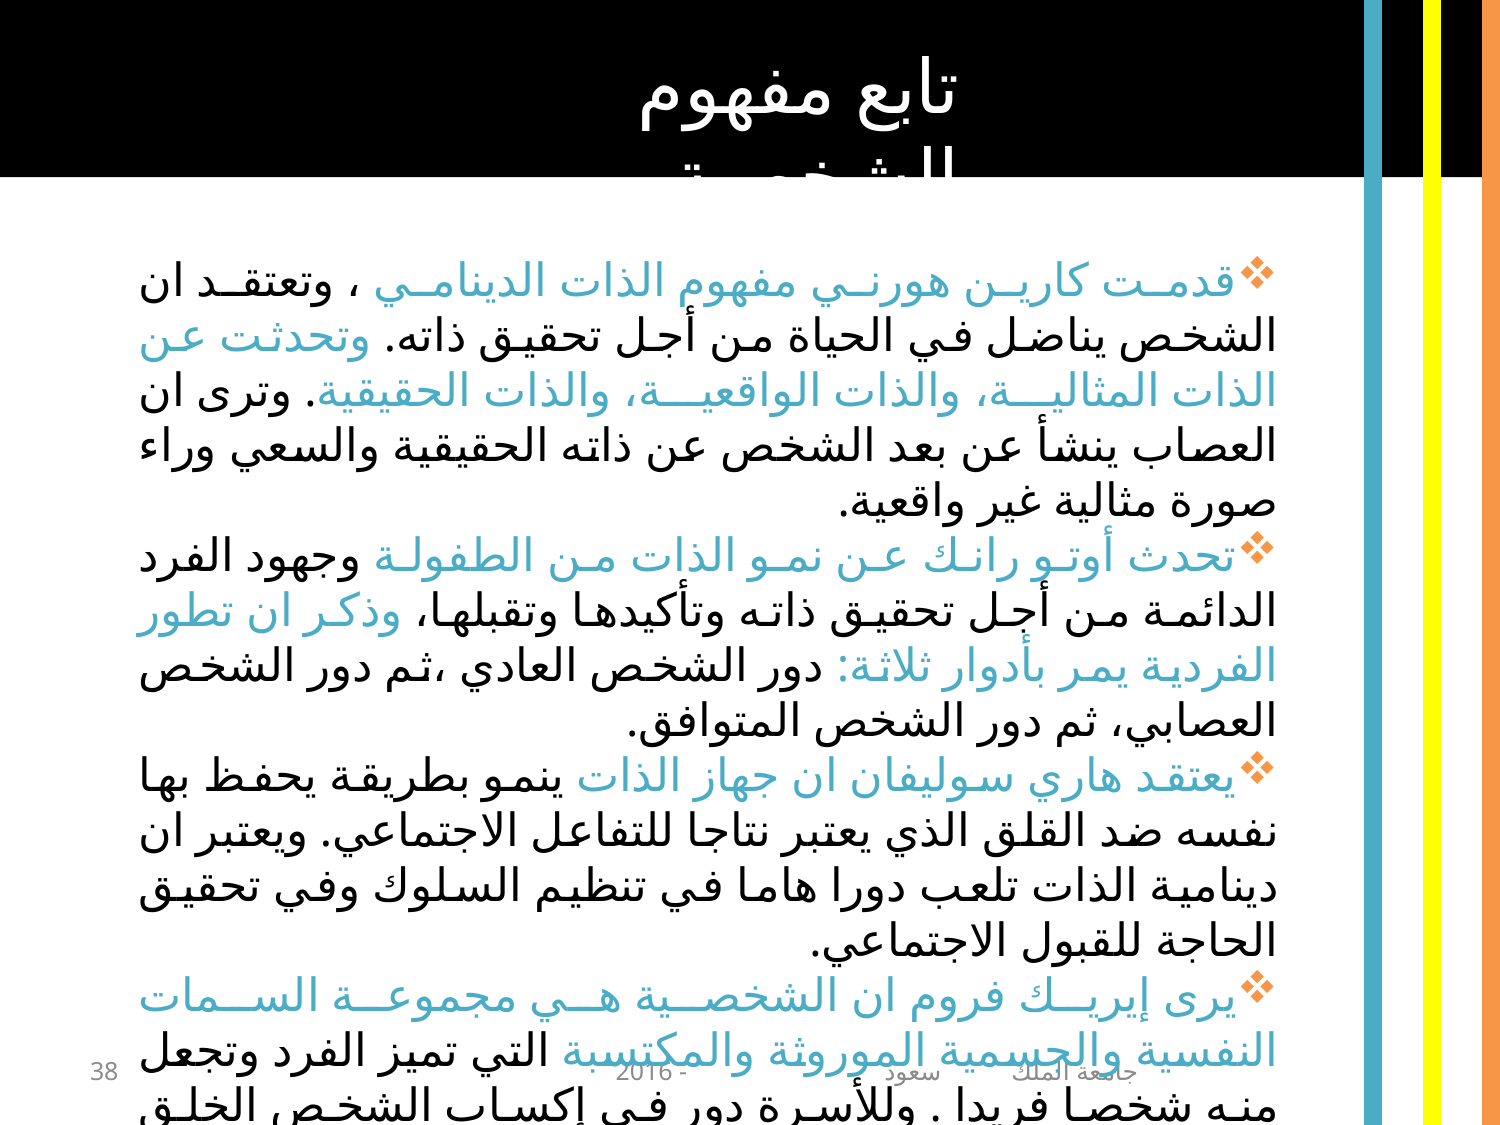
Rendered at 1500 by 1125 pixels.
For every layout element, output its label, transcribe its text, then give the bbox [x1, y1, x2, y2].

slide_number 38 [75, 1042, 425, 1103]
text_box تابع مفهوم الشخصية [348, 30, 975, 226]
text_box [0, 0, 1362, 179]
text_box قدمت كارين هورني مفهوم الذات الدينامي ، وتعتقد ان الشخص يناضل في الحياة من أجل تحقيق ذاته. وتحدثت عن الذات المثالية، والذات الواقعية، والذات الحقيقية. وترى ان العصاب ينشأ عن بعد الشخص عن ذاته الحقيقية والسعي وراء صورة مثالية غير واقعية. تحدث أوتو رانك عن نمو الذات من الطفولة وجهود الفرد الدائمة من أجل تحقيق ذاته وتأكيدها وتقبلها، وذكر ان تطور الفردية يمر بأدوار ثلاثة: دور الشخص العادي ،ثم دور الشخص العصابي، ثم دور الشخص المتوافق. يعتقد هاري سوليفان ان جهاز الذات ينمو بطريقة يحفظ بها نفسه ضد القلق الذي يعتبر نتاجا للتفاعل الاجتماعي. ويعتبر ان دينامية الذات تلعب دورا هاما في تنظيم السلوك وفي تحقيق الحاجة للقبول الاجتماعي. يرى إيريك فروم ان الشخصية هي مجموعة السمات النفسية والجسمية الموروثة والمكتسبة التي تميز الفرد وتجعل منه شخصا فريدا . وللأسرة دور في إكساب الشخص الخلق الاجتماعي مع احتفاظه بالخلق الفردي. [123, 243, 1294, 1125]
footer جامعة الملك سعود - 2016 [512, 1042, 988, 1103]
text_box [1384, 0, 1421, 179]
text_box [1421, 0, 1443, 1125]
text_box [1480, 0, 1500, 1125]
text_box [1443, 0, 1480, 179]
text_box [1362, 0, 1384, 1125]
